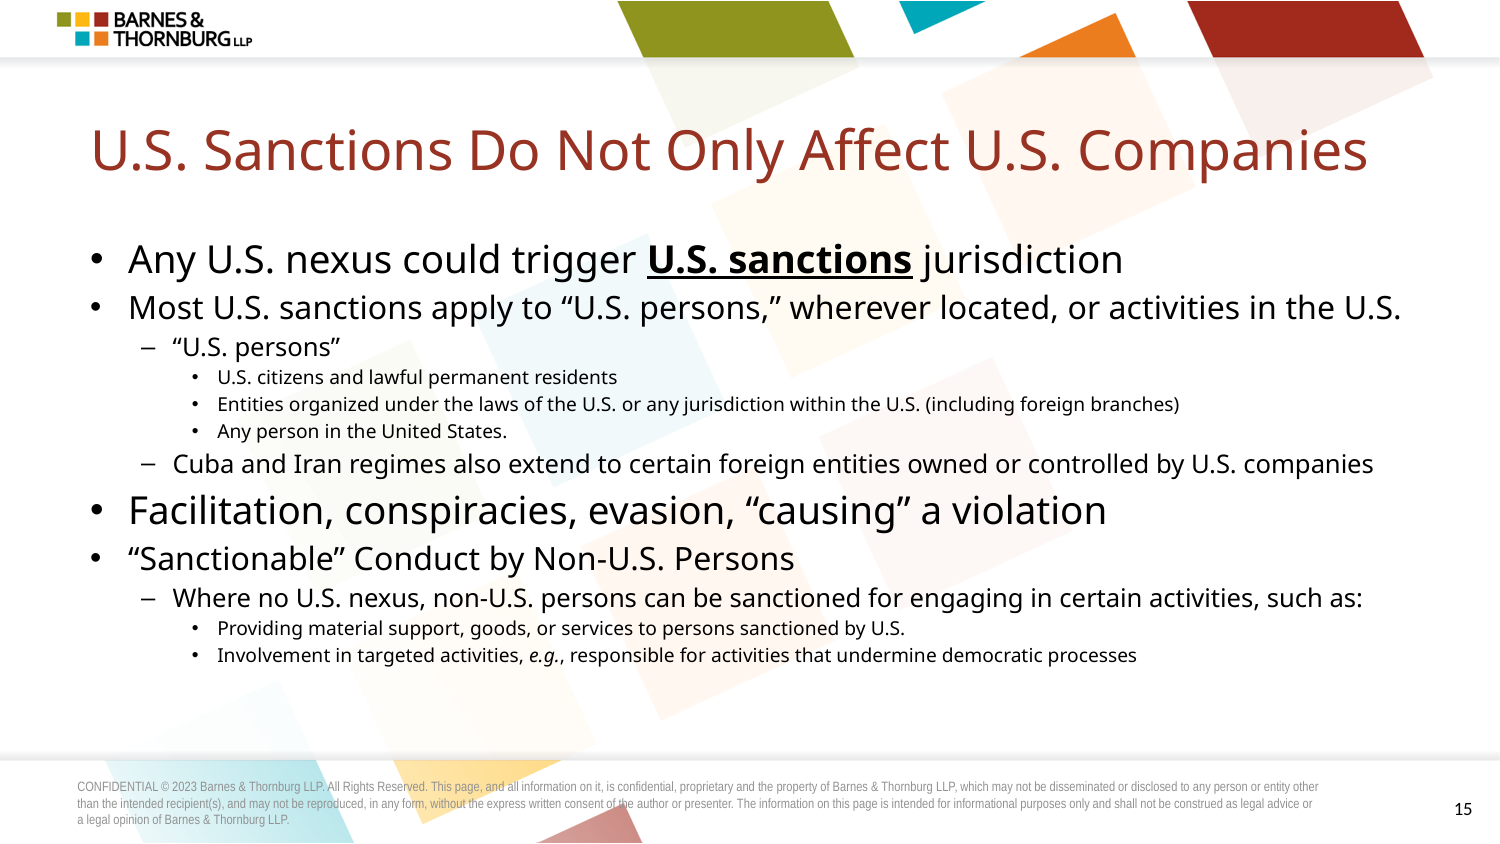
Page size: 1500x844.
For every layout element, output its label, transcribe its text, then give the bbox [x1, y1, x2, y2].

picture [0, 1, 1500, 843]
list Any U.S. nexus could trigger U.S. sanctions jurisdiction Most U.S. sanctions apply to “U.S. persons,” wherever located, or activities in the U.S. “U.S. persons” U.S. citizens and lawful permanent residents Entities organized under the laws of the U.S. or any jurisdiction within the U.S. (including foreign branches) Any person in the United States. Cuba and Iran regimes also extend to certain foreign entities owned or controlled by U.S. companies Facilitation, conspiracies, evasion, “causing” a violation “Sanctionable” Conduct by Non-U.S. Persons Where no U.S. nexus, non-U.S. persons can be sanctioned for engaging in certain activities, such as: Providing material support, goods, or services to persons sanctioned by U.S. Involvement in targeted activities, e.g., responsible for activities that undermine democratic processes [75, 227, 1425, 746]
title U.S. Sanctions Do Not Only Affect U.S. Companies [75, 77, 1425, 219]
slide_number 15 [1137, 782, 1488, 827]
